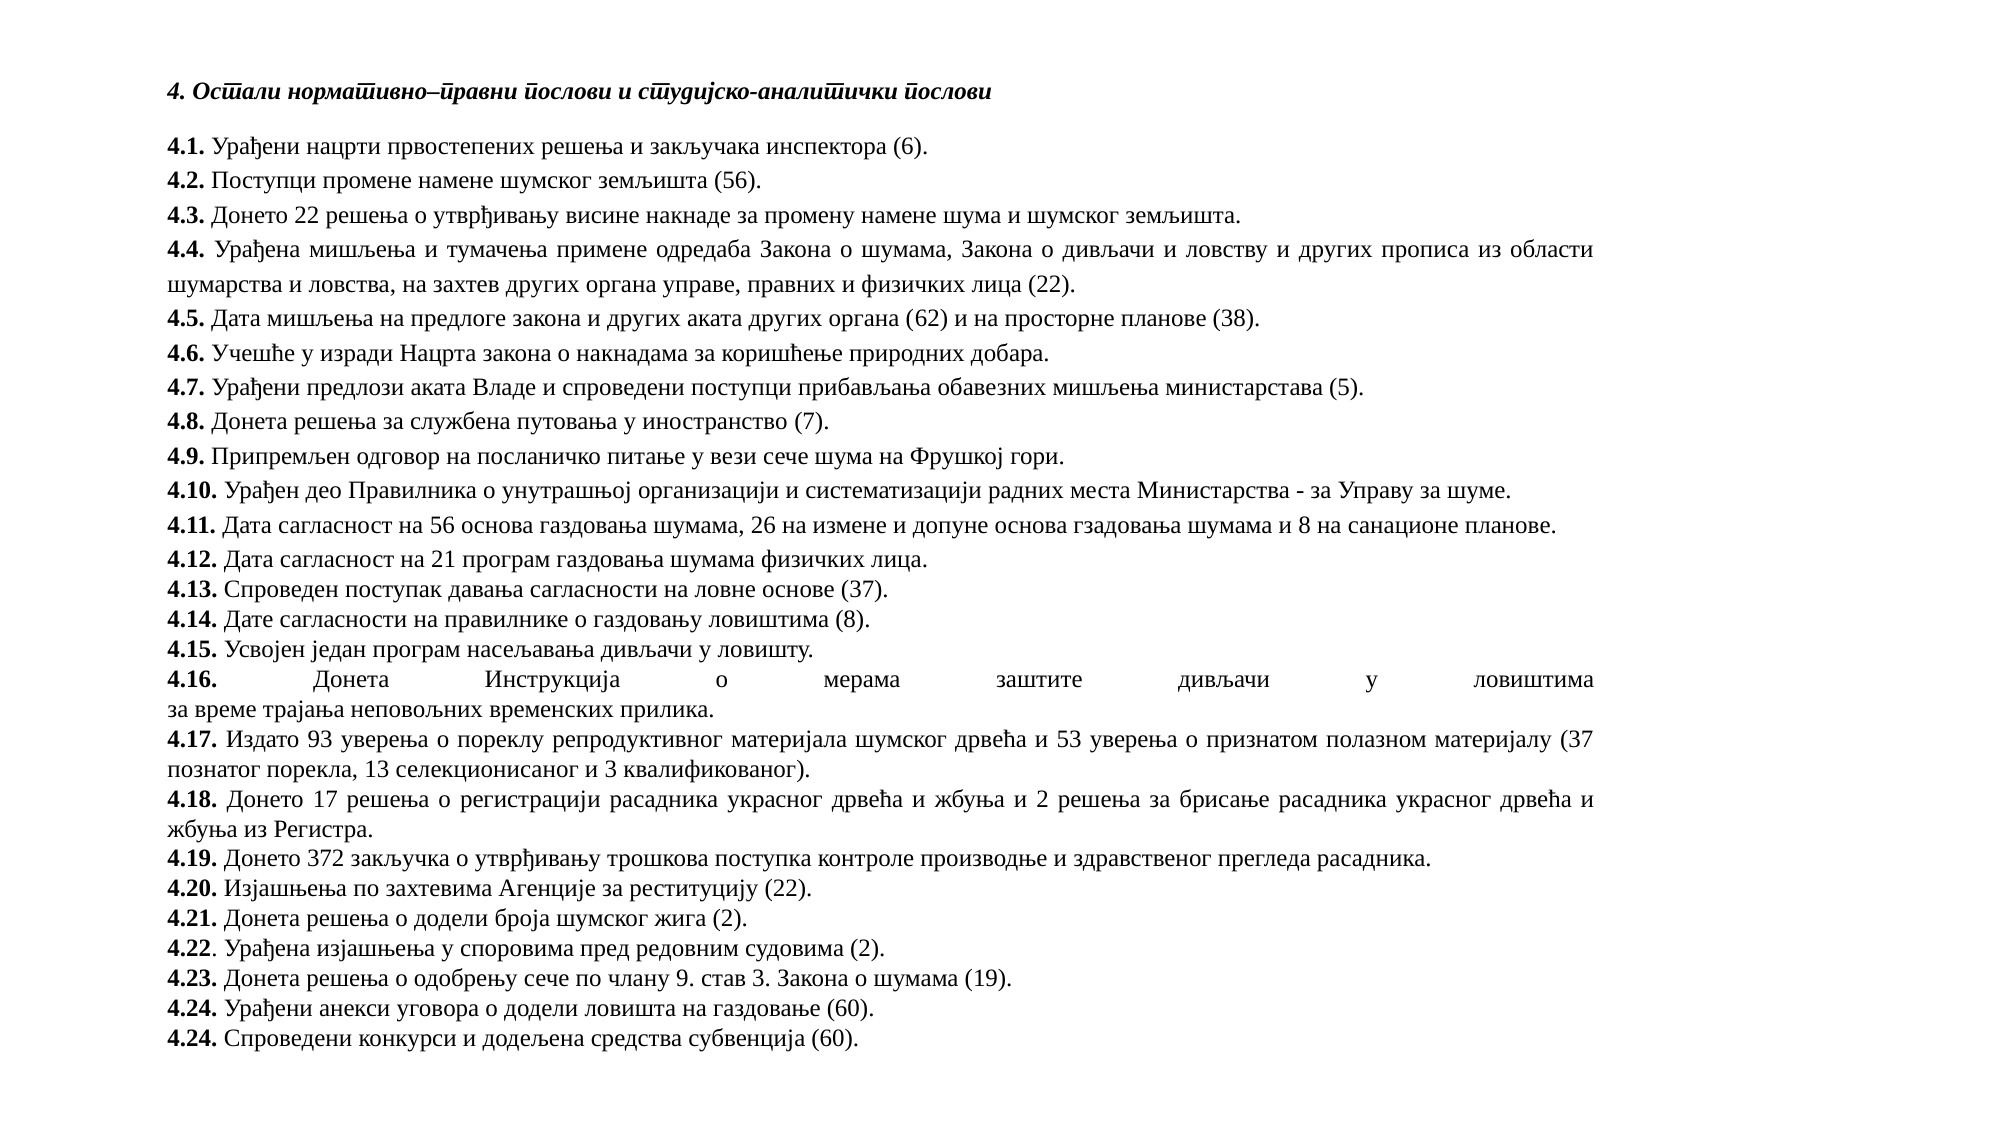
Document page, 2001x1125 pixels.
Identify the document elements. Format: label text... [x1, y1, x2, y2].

text_box 4. Остали нормативно–правни послови и студијско-аналитички послови 4.1. Урађени нацрти првостепених решења и закључака инспектора (6). 4.2. Поступци промене намене шумског земљишта (56). 4.3. Донето 22 решења о утврђивању висине накнаде за промену намене шума и шумског земљишта. 4.4. Урађена мишљења и тумачења примене одредаба Закона о шумама, Закона о дивљачи и ловству и других прописа из области шумарства и ловства, на захтев других органа управе, правних и физичких лица (22). 4.5. Дата мишљења на предлоге закона и других аката других органа (62) и на просторне планове (38). 4.6. Учешће у изради Нацрта закона о накнадама за коришћење природних добара. 4.7. Урађени предлози аката Владе и спроведени поступци прибављања обавезних мишљења министарстава (5). 4.8. Донета решења за службена путовања у иностранство (7). 4.9. Припремљен одговор на посланичко питање у вези сече шума на Фрушкој гори. 4.10. Урађен део Правилника о унутрашњој организацији и систематизацији радних места Министарства - за Управу за шуме. 4.11. Дата сагласност на 56 основа газдовања шумама, 26 на измене и допуне основа гзадовања шумама и 8 на санационе планове. 4.12. Дата сагласност на 21 програм газдовања шумама физичких лица. 4.13. Спроведен поступак давања сагласности на ловне основе (37). 4.14. Дате сагласности на правилнике о газдовању ловиштима (8). 4.15. Усвојен један програм насељавања дивљачи у ловишту. 4.16. Донета Инструкција о мерама заштите дивљачи у ловиштима за време трајања неповољних временских прилика. 4.17. Издато 93 уверења о пореклу репродуктивног материјала шумског дрвећа и 53 уверења о признатом полазном материјалу (37 познатог порекла, 13 селекционисаног и 3 квалификованог). 4.18. Донето 17 решења о регистрацији расадника украсног дрвећа и жбуња и 2 решења за брисање расадника украсног дрвећа и жбуња из Регистра. 4.19. Донето 372 закључка о утврђивању трошкова поступка контроле производње и здравственог прегледа расадника. 4.20. Изјашњења по захтевима Агенције за реституцију (22). 4.21. Донета решења о додели броја шумског жига (2). 4.22. Урађена изјашњења у споровима пред редовним судовима (2). 4.23. Донета решења о одобрењу сече по члану 9. став 3. Закона о шумама (19). 4.24. Урађени анекси уговора о додели ловишта на газдовање (60). 4.24. Спроведени конкурси и додељена средства субвенција (60). [152, 62, 1611, 1059]
